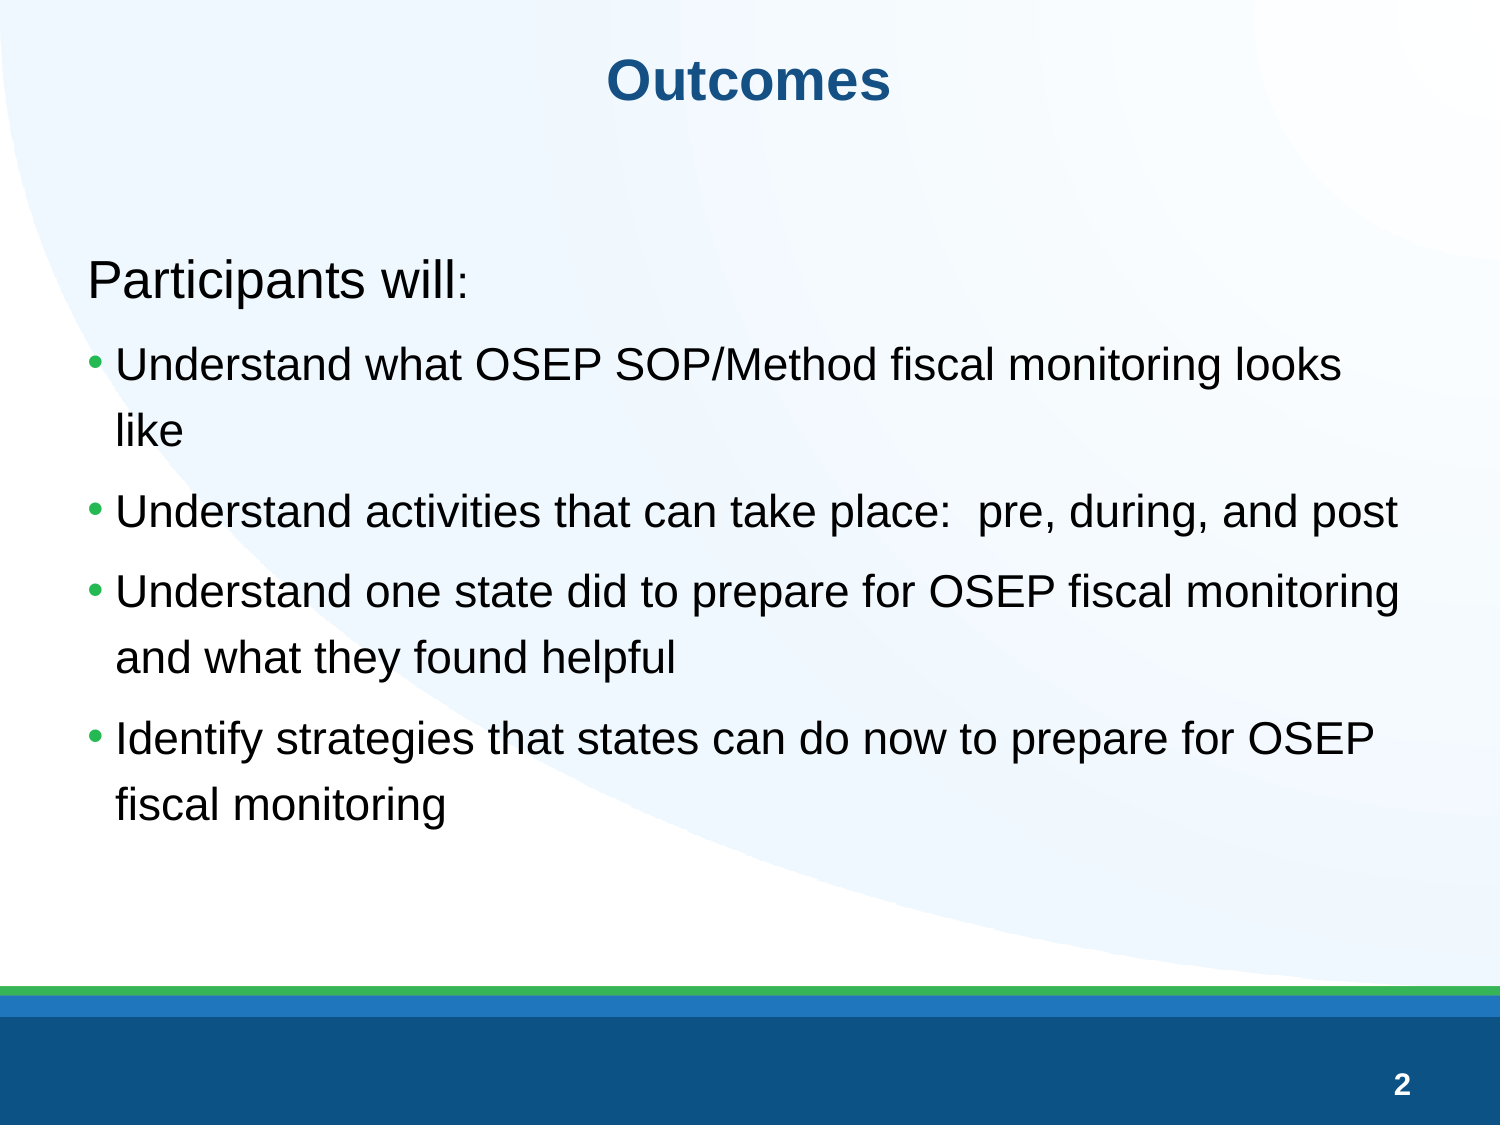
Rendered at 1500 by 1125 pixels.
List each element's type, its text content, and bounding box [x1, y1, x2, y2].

slide_number 2 [1274, 1041, 1427, 1125]
list Participants will: Understand what OSEP SOP/Method fiscal monitoring looks like Understand activities that can take place: pre, during, and post Understand one state did to prepare for OSEP fiscal monitoring and what they found helpful Identify strategies that states can do now to prepare for OSEP fiscal monitoring [72, 224, 1427, 897]
picture [0, 0, 1500, 1125]
title Outcomes [72, 43, 1427, 193]
